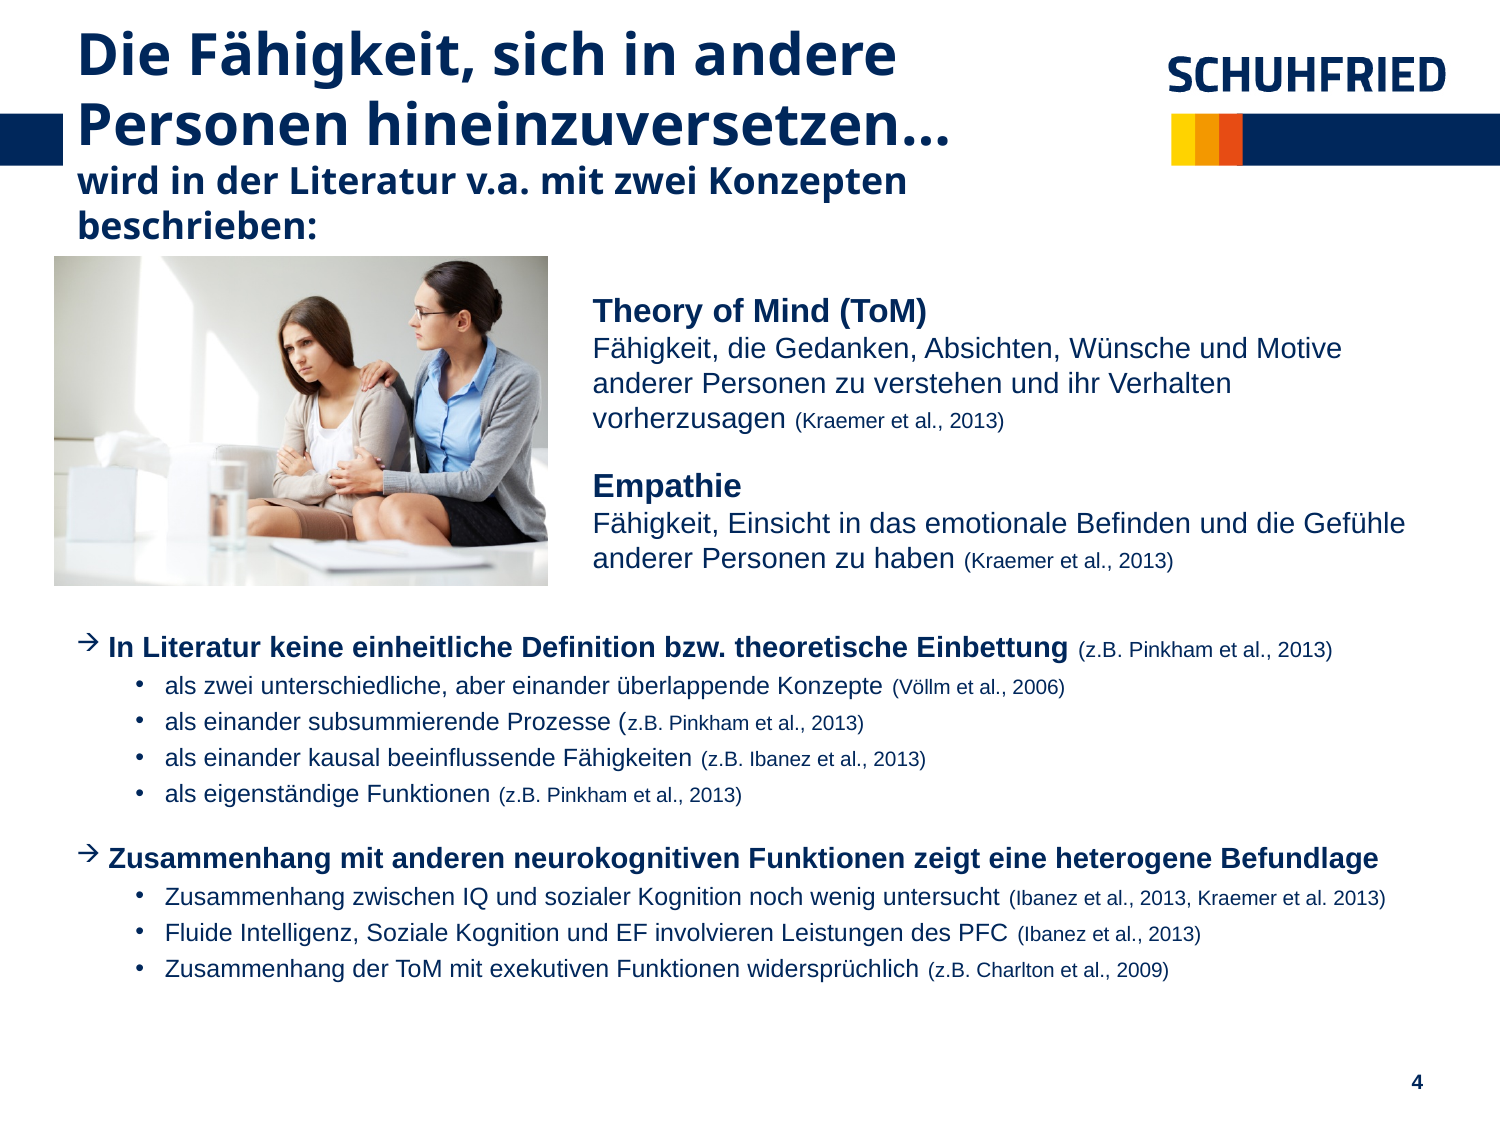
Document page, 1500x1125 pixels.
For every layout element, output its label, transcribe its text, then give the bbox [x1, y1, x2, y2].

picture [54, 255, 549, 586]
text_box Theory of Mind (ToM) Fähigkeit, die Gedanken, Absichten, Wünsche und Motive anderer Personen zu verstehen und ihr Verhalten vorherzusagen (Kraemer et al., 2013) Empathie Fähigkeit, Einsicht in das emotionale Befinden und die Gefühle anderer Personen zu haben (Kraemer et al., 2013) [577, 282, 1428, 620]
text_box In Literatur keine einheitliche Definition bzw. theoretische Einbettung (z.B. Pinkham et al., 2013) als zwei unterschiedliche, aber einander überlappende Konzepte (Völlm et al., 2006) als einander subsummierende Prozesse (z.B. Pinkham et al., 2013) als einander kausal beeinflussende Fähigkeiten (z.B. Ibanez et al., 2013) als eigenständige Funktionen (z.B. Pinkham et al., 2013) Zusammenhang mit anderen neurokognitiven Funktionen zeigt eine heterogene Befundlage Zusammenhang zwischen IQ und sozialer Kognition noch wenig untersucht (Ibanez et al., 2013, Kraemer et al. 2013) Fluide Intelligenz, Soziale Kognition und EF involvieren Leistungen des PFC (Ibanez et al., 2013) Zusammenhang der ToM mit exekutiven Funktionen widersprüchlich (z.B. Charlton et al., 2009) [61, 620, 1428, 990]
slide_number 4 [1073, 1069, 1424, 1094]
picture [1135, 16, 1484, 133]
title Die Fähigkeit, sich in andere Personen hineinzuversetzen… wird in der Literatur v.a. mit zwei Konzepten beschrieben: [76, 60, 1145, 248]
